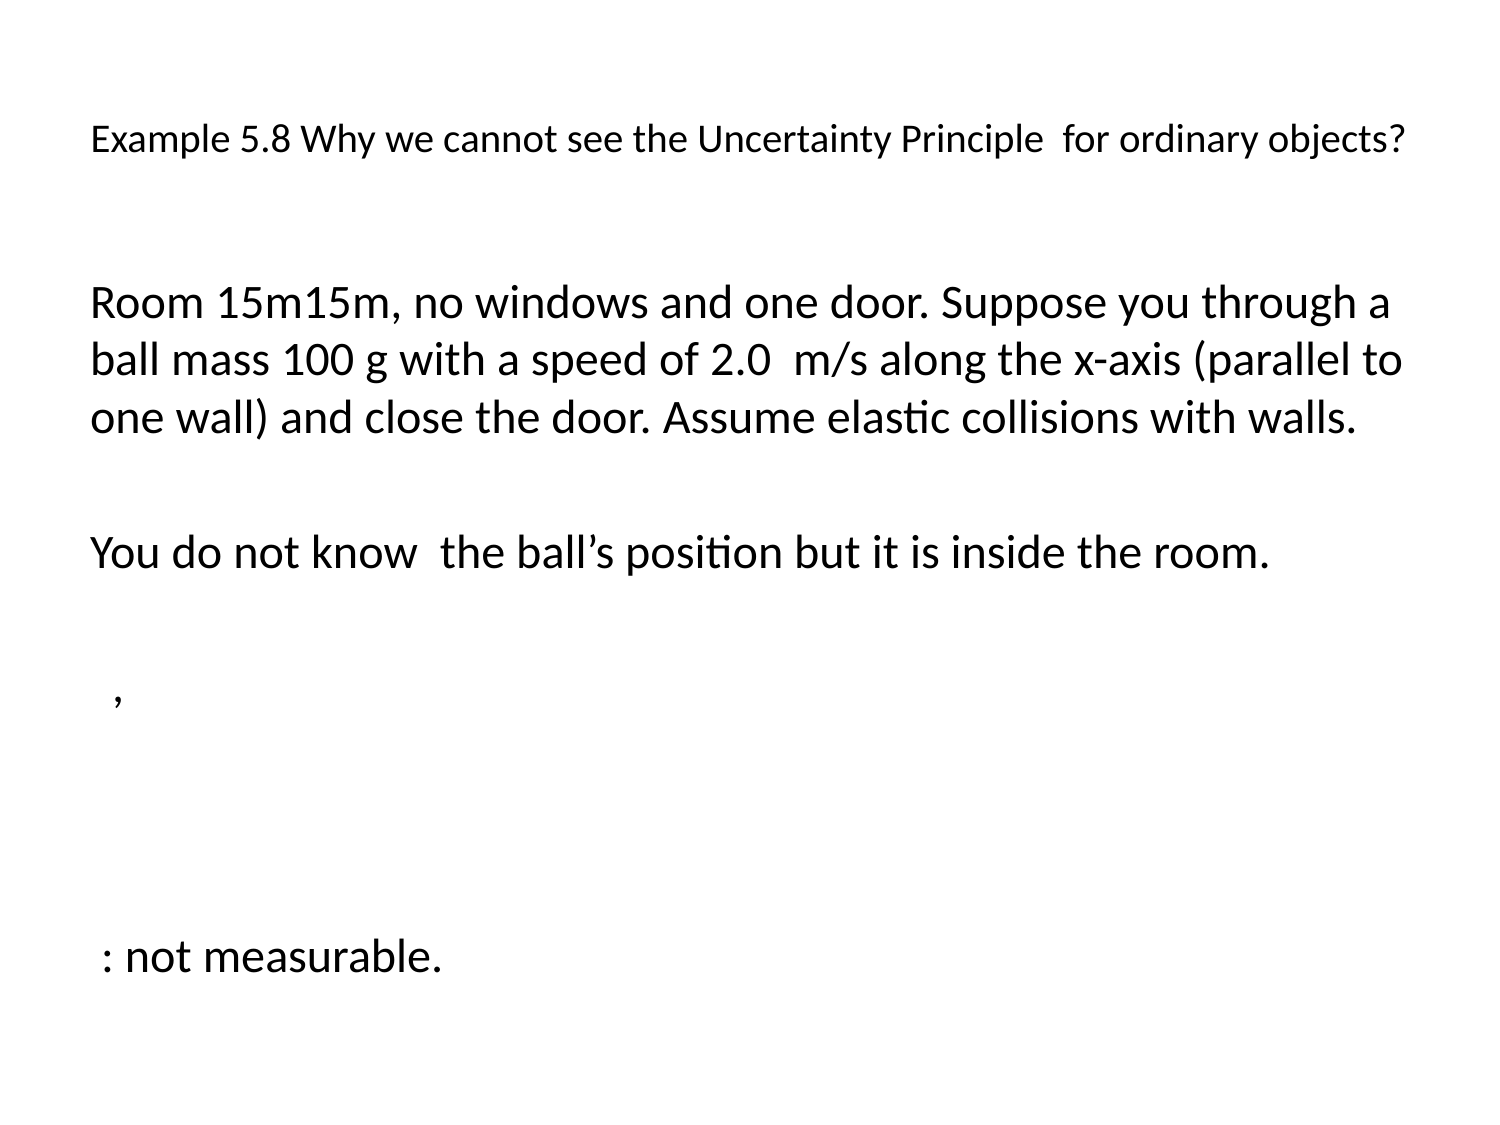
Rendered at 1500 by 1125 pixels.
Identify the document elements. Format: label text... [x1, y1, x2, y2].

title Example 5.8 Why we cannot see the Uncertainty Principle for ordinary objects? [75, 45, 1425, 233]
